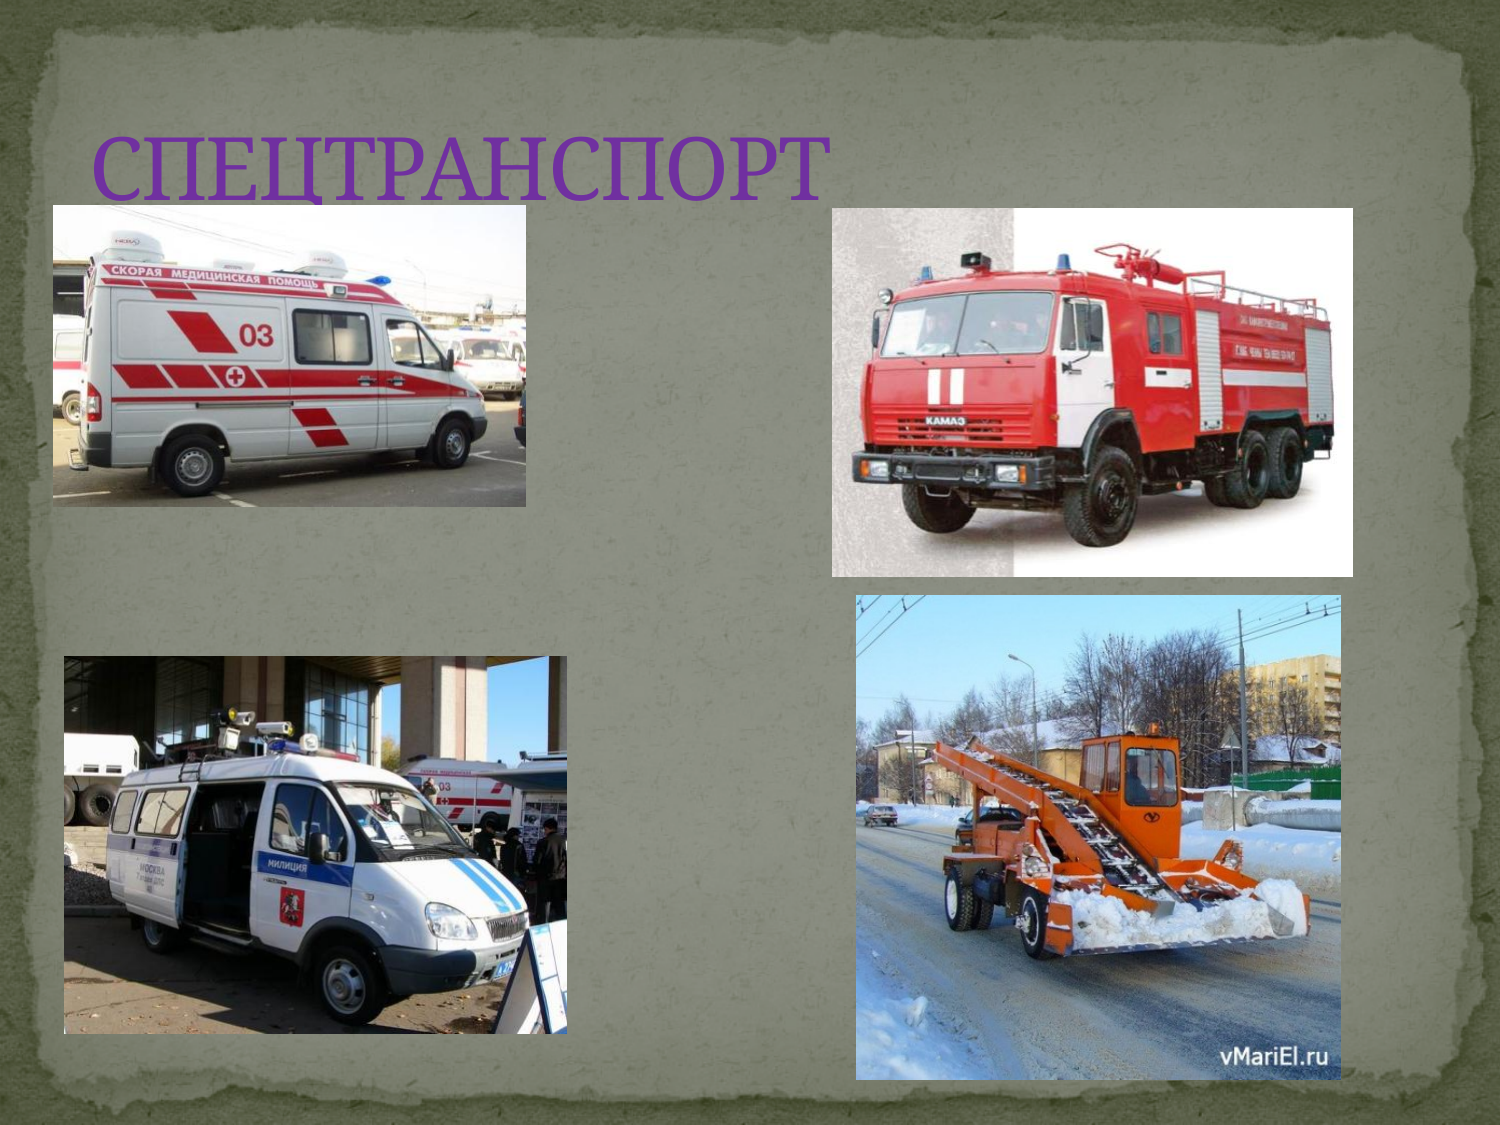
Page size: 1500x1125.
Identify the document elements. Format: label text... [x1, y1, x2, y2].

picture [64, 656, 567, 1034]
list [835, 209, 1352, 575]
title СПЕЦТРАНСПОРТ [74, 24, 1425, 225]
picture [856, 595, 1341, 1080]
picture [53, 205, 526, 507]
